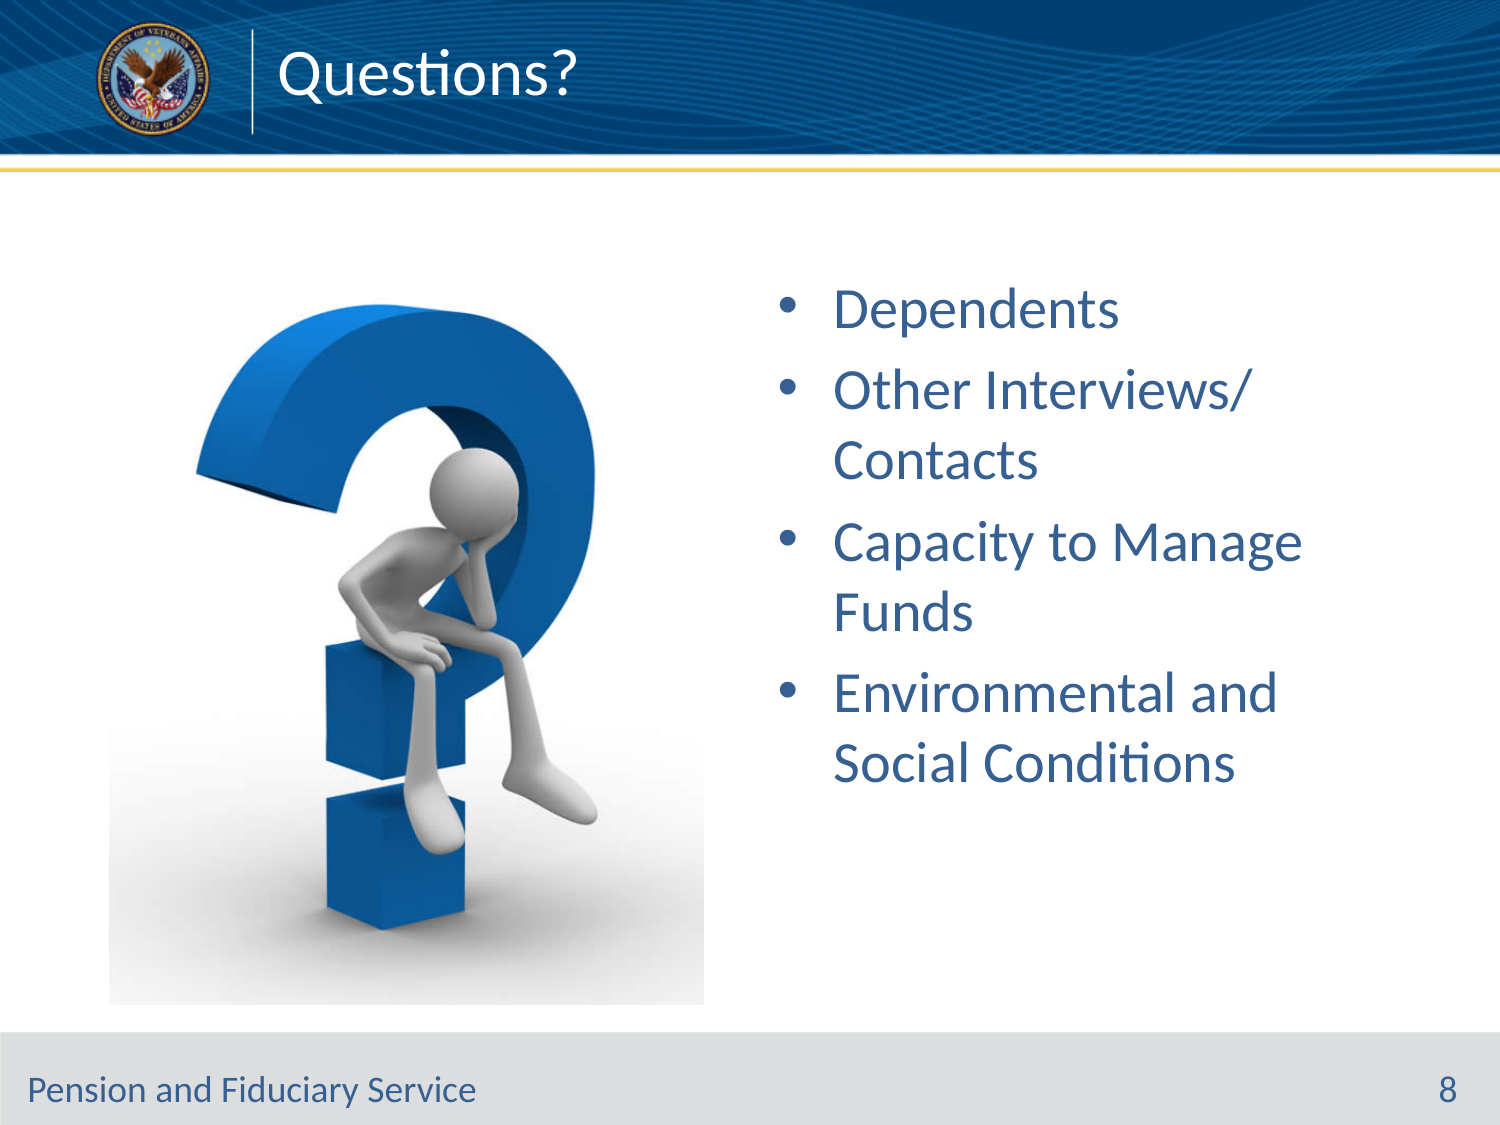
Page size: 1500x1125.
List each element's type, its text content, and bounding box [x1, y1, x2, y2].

list Dependents Other Interviews/ Contacts Capacity to Manage Funds Environmental and Social Conditions [762, 262, 1425, 1005]
title Questions? [262, 37, 1438, 100]
picture [0, 1032, 1500, 1125]
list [108, 262, 704, 1006]
picture [0, 0, 1500, 172]
